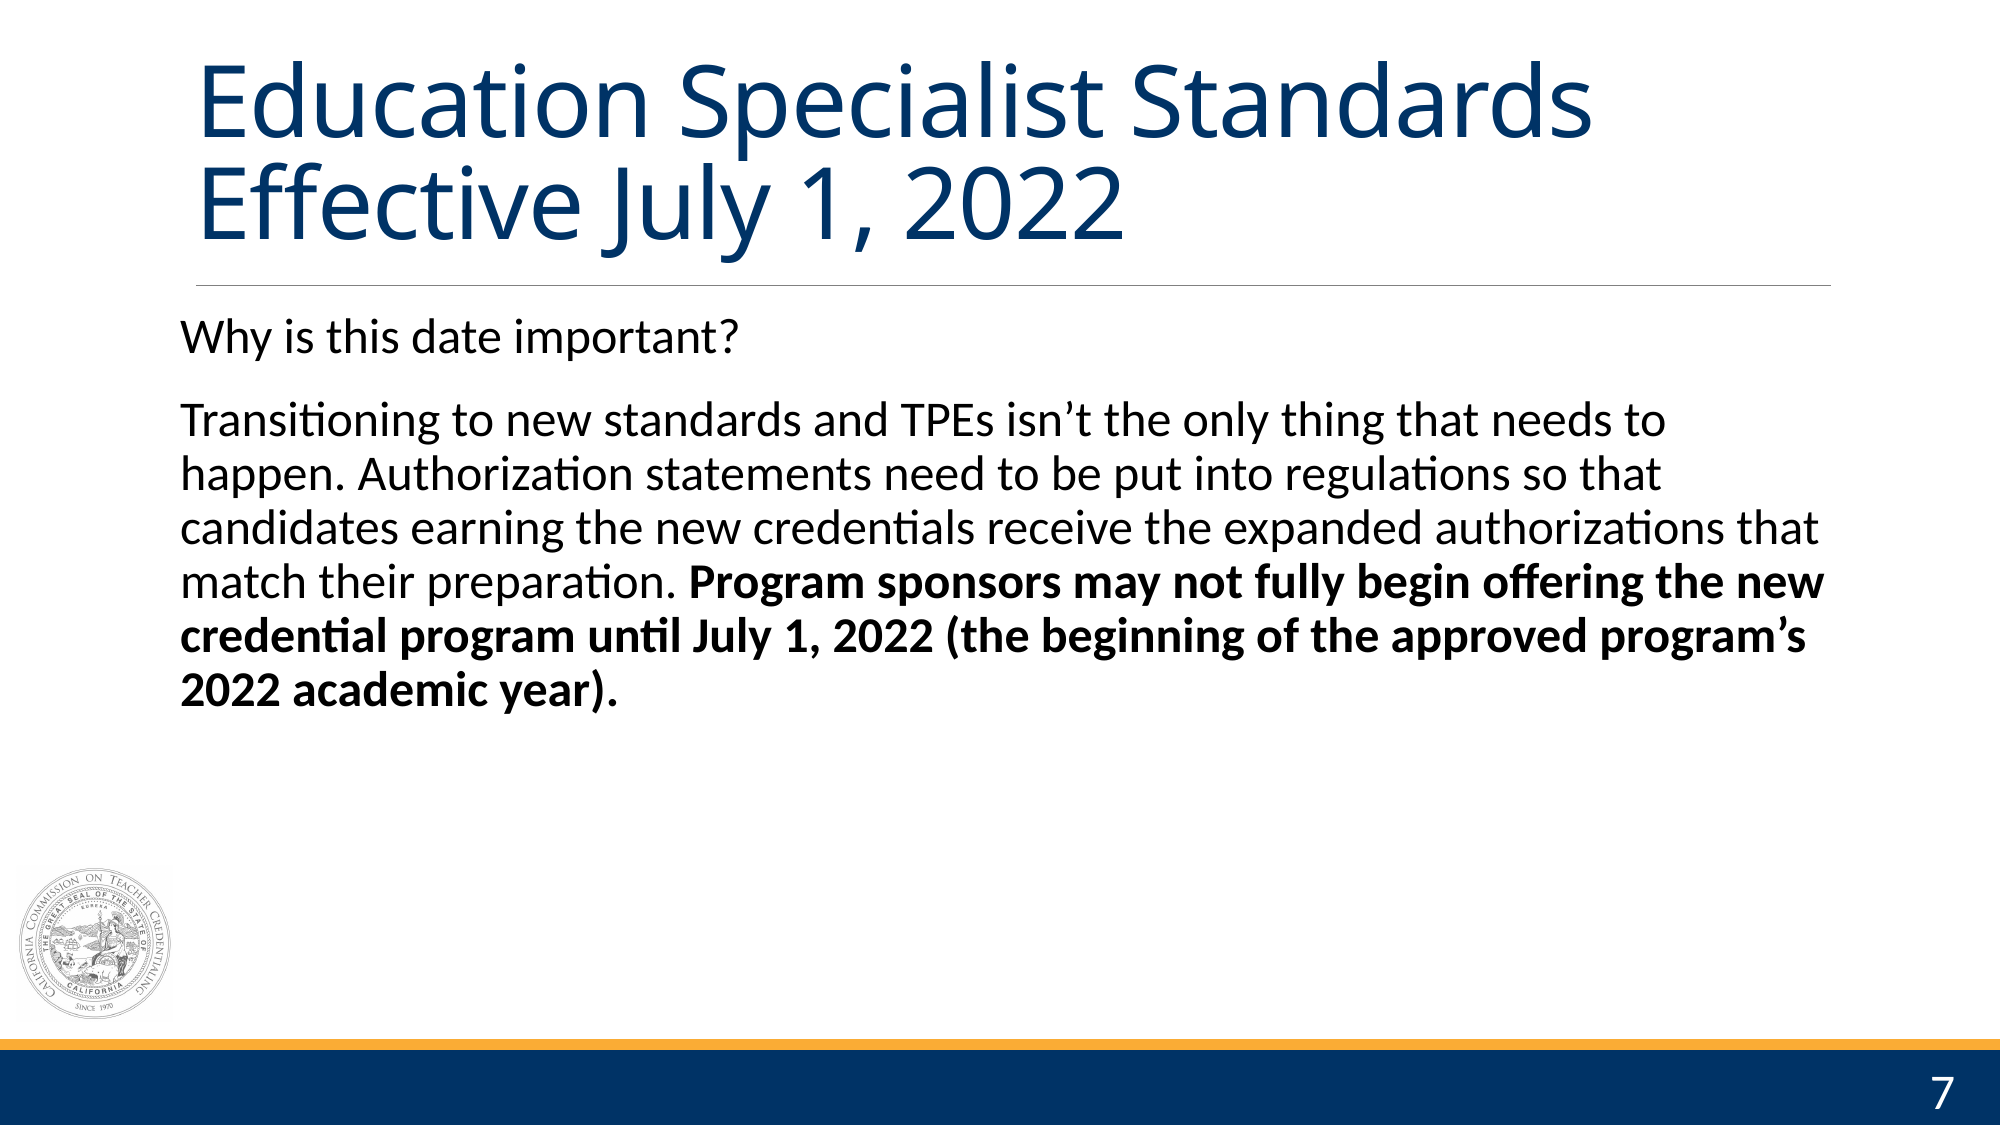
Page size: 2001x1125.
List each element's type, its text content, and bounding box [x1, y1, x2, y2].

slide_number 7 [1755, 1059, 1971, 1120]
table_cell  [16, 865, 173, 1022]
list Why is this date important? Transitioning to new standards and TPEs isn’t the only thing that needs to happen. Authorization statements need to be put into regulations so that candidates earning the new credentials receive the expanded authorizations that match their preparation. Program sponsors may not fully begin offering the new credential program until July 1, 2022 (the beginning of the approved program’s 2022 academic year). [180, 302, 1830, 963]
title Education Specialist Standards Effective July 1, 2022 [180, 32, 1830, 268]
